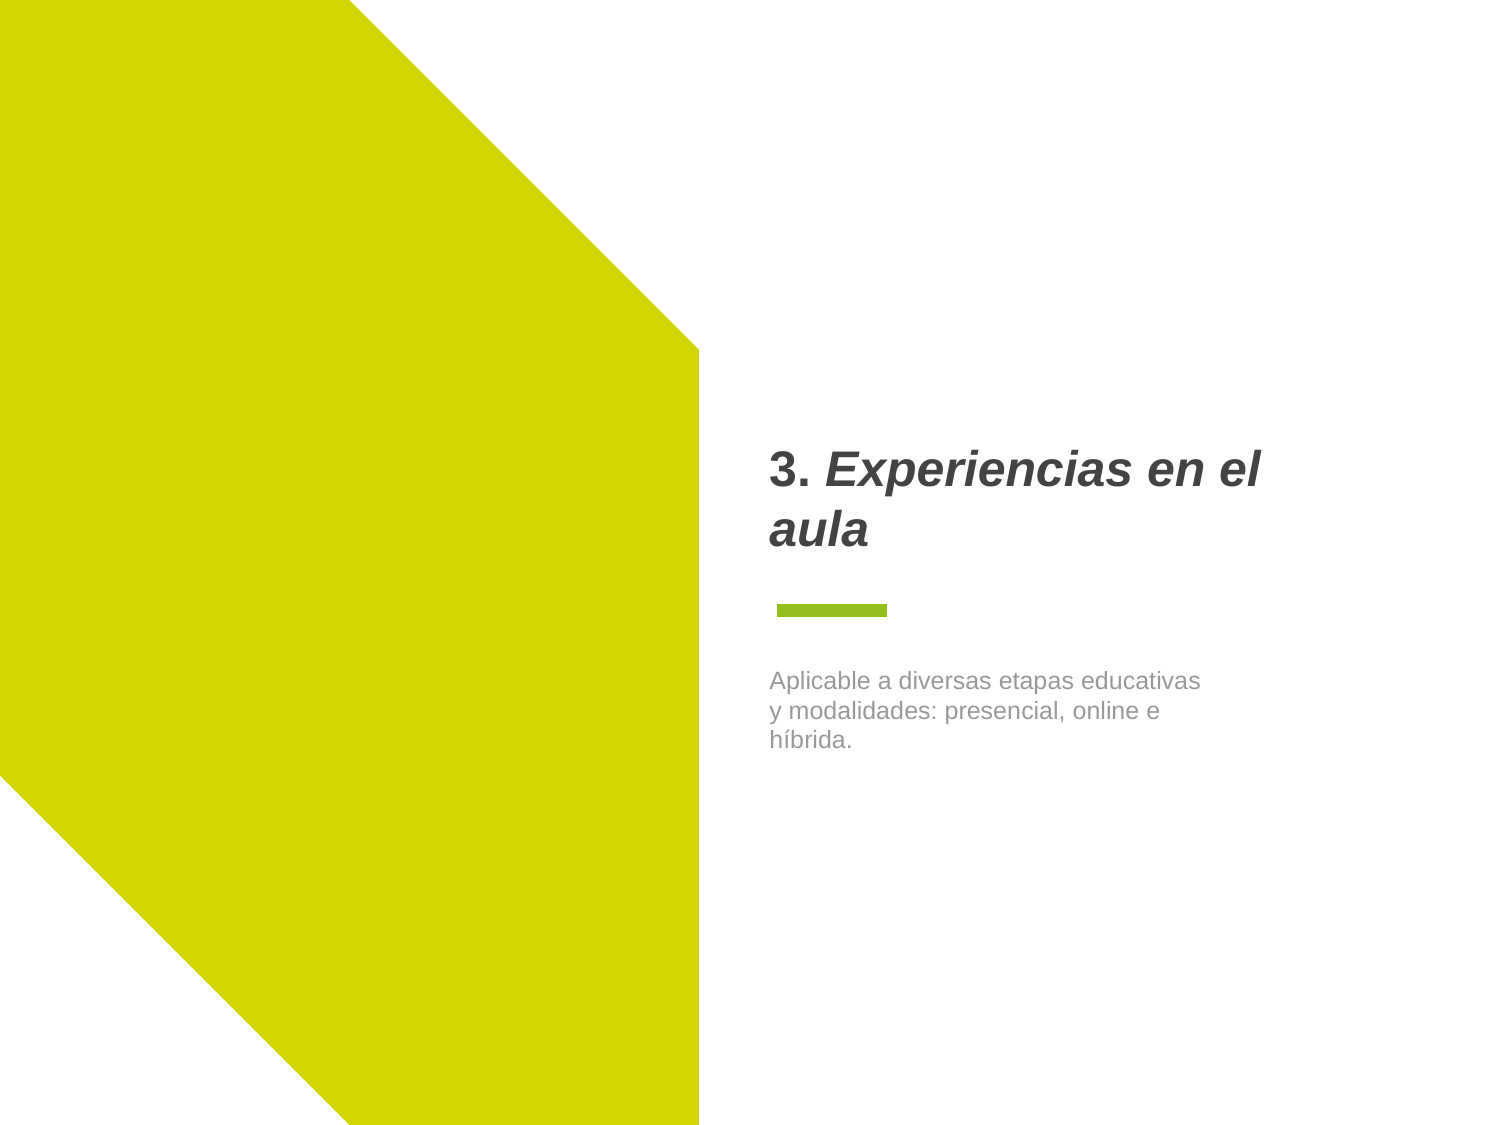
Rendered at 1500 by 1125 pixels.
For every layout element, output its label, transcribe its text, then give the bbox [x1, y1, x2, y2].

title 3. Experiencias en el aula [754, 308, 1344, 572]
subtitle Aplicable a diversas etapas educativas y modalidades: presencial, online e híbrida. [754, 649, 1234, 997]
text_box [0, 0, 699, 1125]
